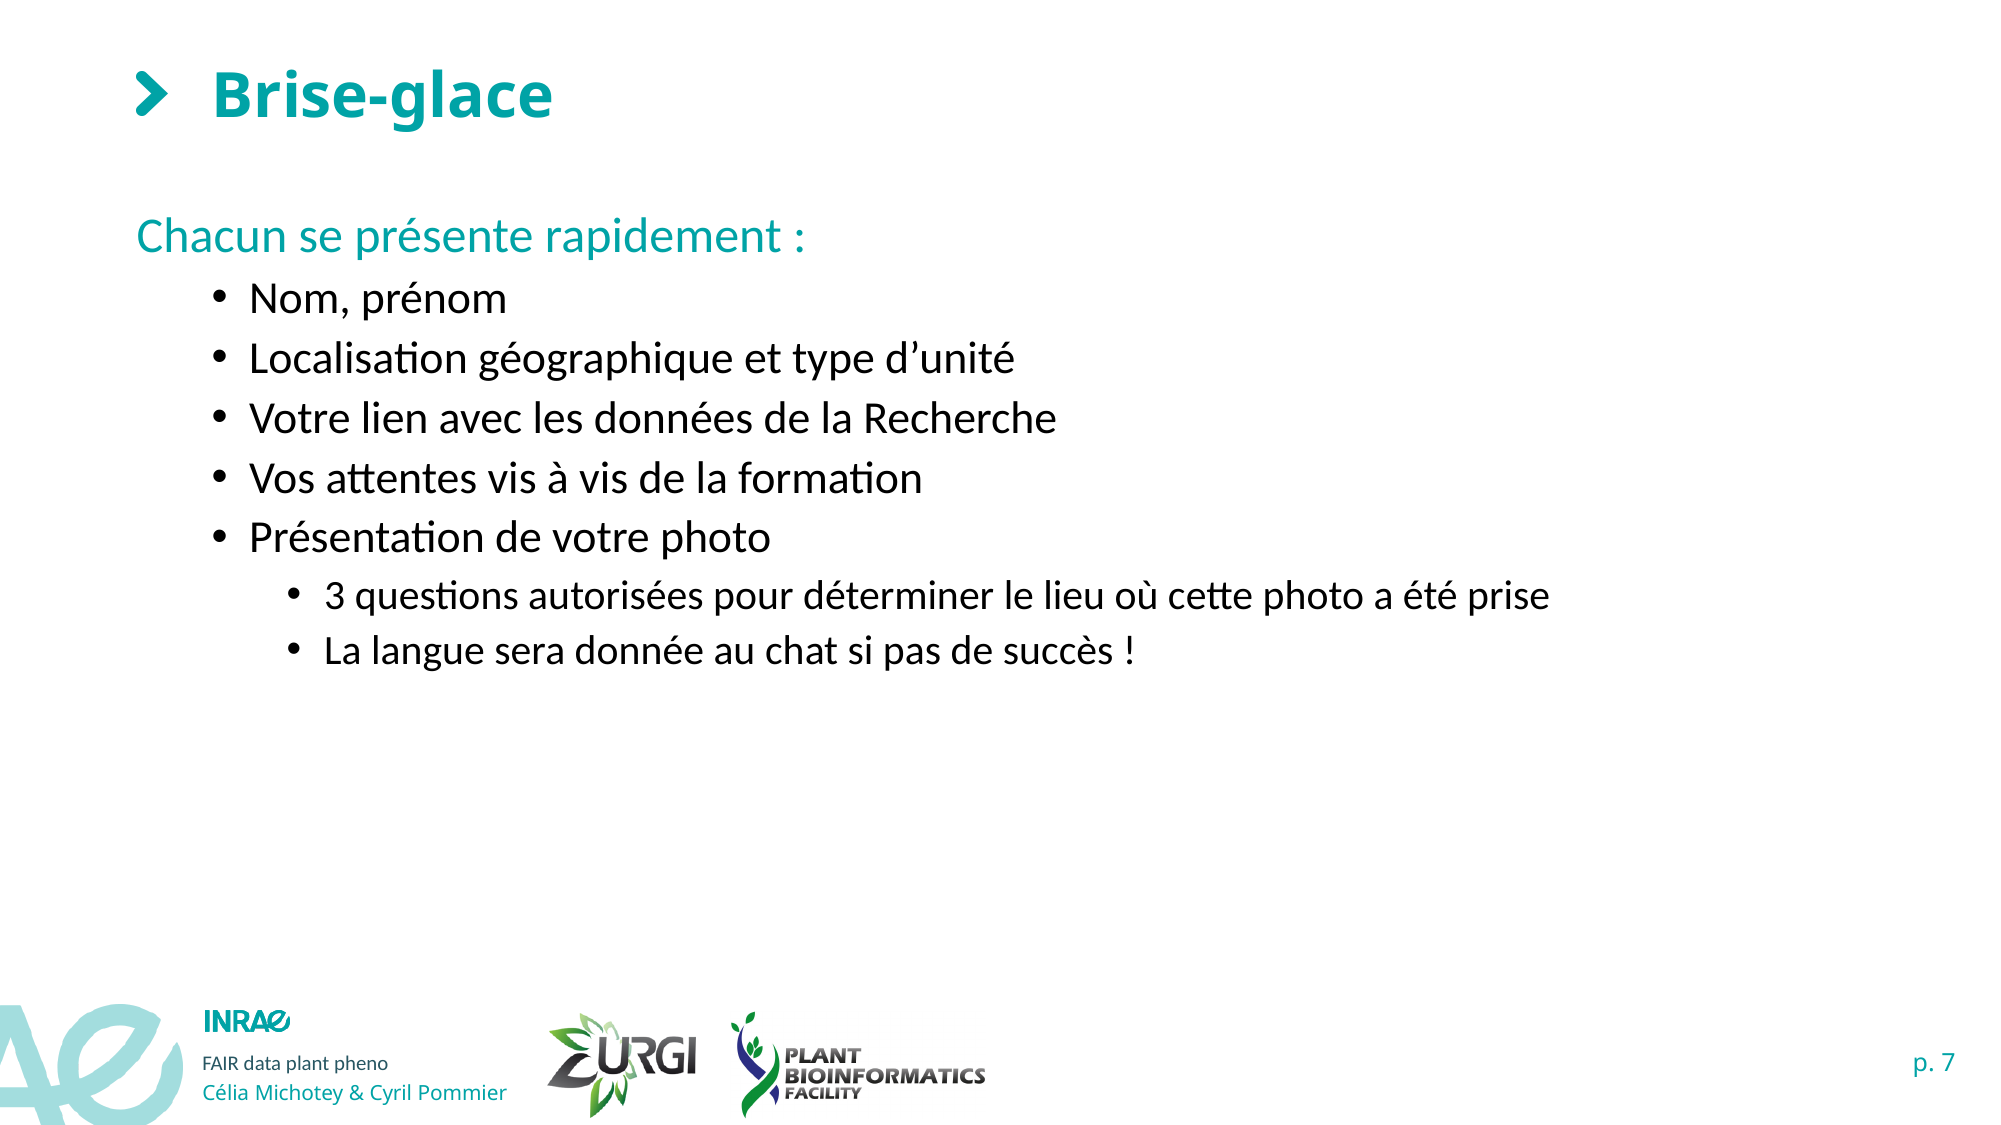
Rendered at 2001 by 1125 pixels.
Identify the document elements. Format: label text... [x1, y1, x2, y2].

title Brise-glace [121, 24, 1886, 171]
picture [730, 1011, 986, 1119]
picture [136, 71, 169, 116]
picture [0, 996, 329, 1125]
picture [547, 1013, 696, 1118]
list Chacun se présente rapidement : Nom, prénom Localisation géographique et type d’unité Votre lien avec les données de la Recherche Vos attentes vis à vis de la formation Présentation de votre photo 3 questions autorisées pour déterminer le lieu où cette photo a été prise La langue sera donnée au chat si pas de succès ! [121, 202, 1886, 967]
